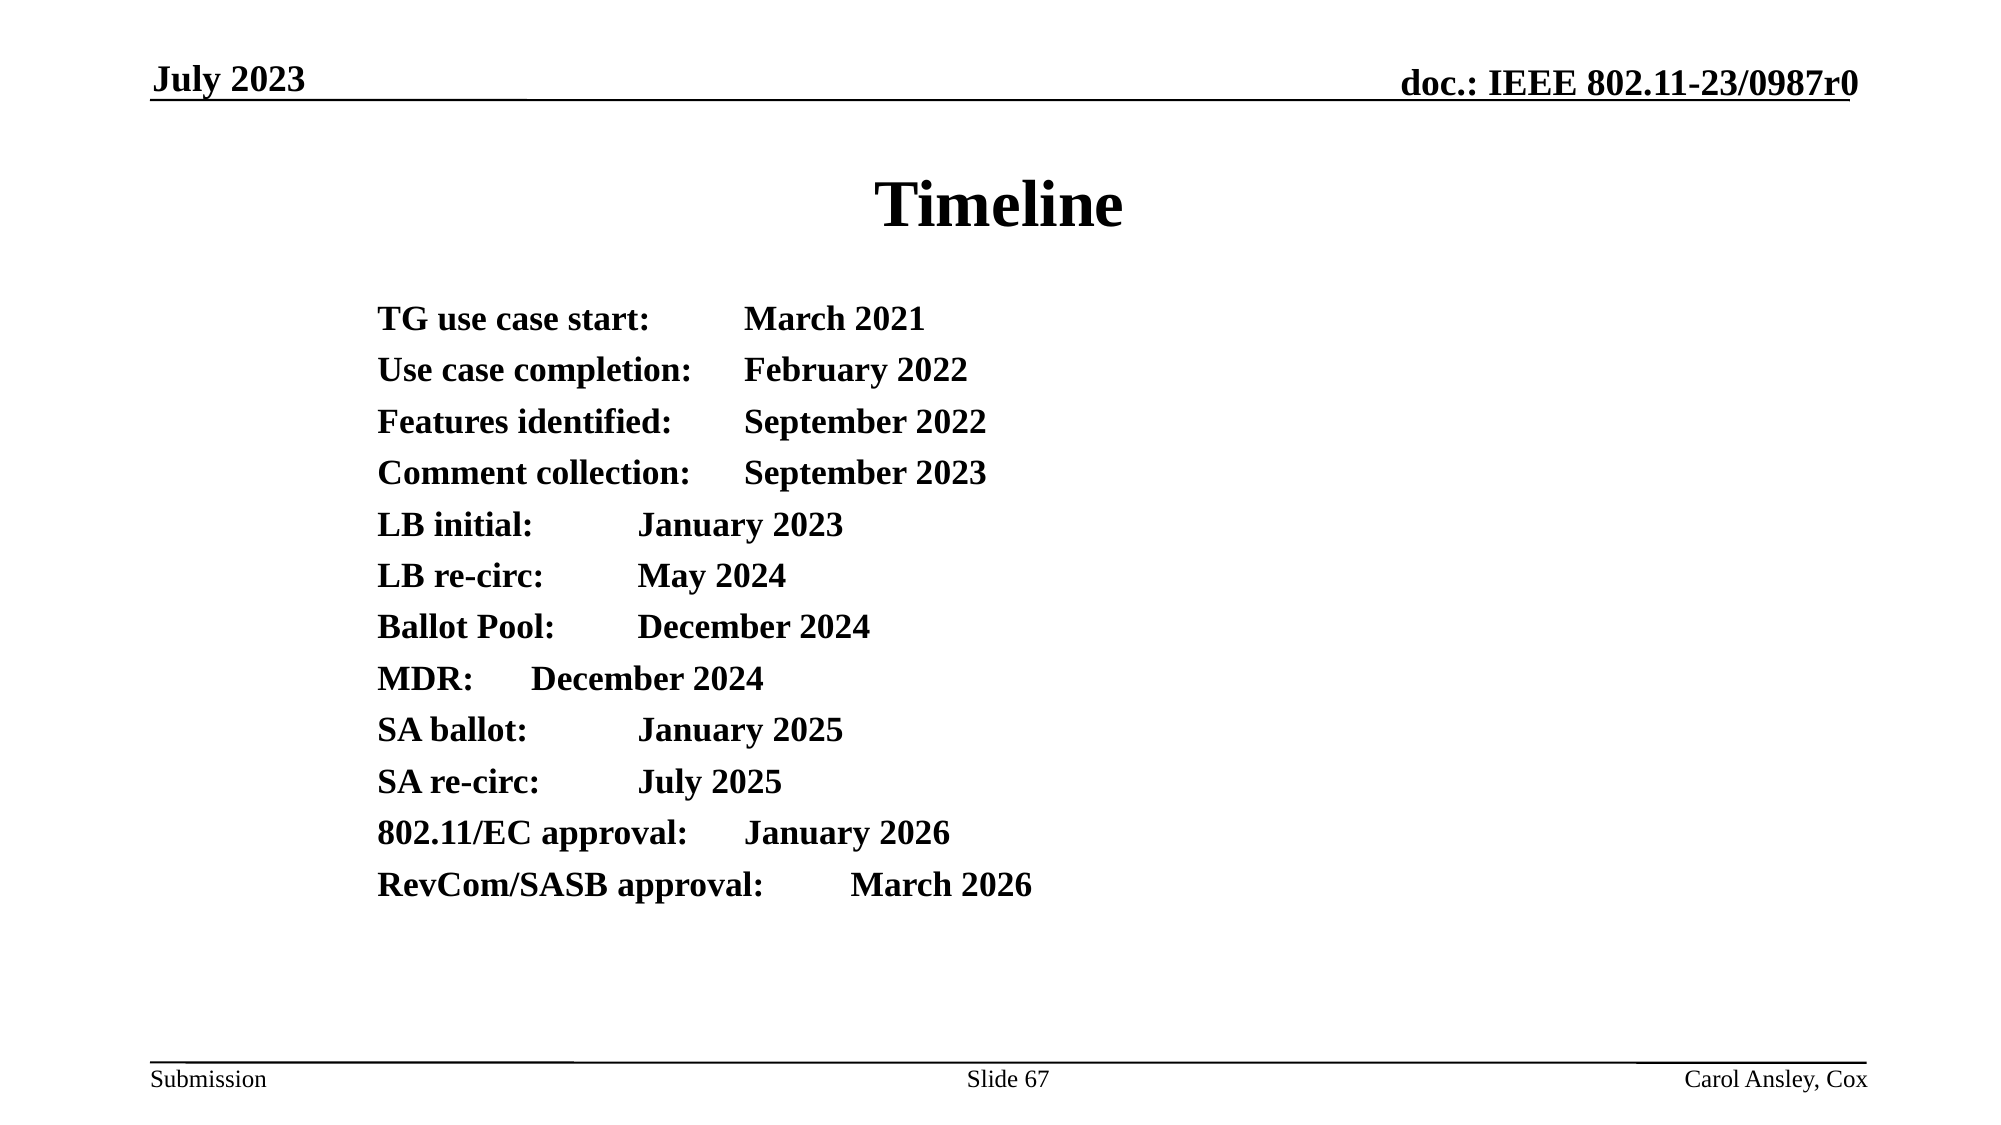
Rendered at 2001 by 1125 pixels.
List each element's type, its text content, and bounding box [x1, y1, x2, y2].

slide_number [152, 54, 563, 100]
footer Carol Ansley, Cox [1171, 1061, 1869, 1093]
title Timeline [149, 112, 1850, 288]
slide_number Slide 67 [950, 1061, 1067, 1123]
list TG use case start: March 2021 Use case completion: February 2022 Features identified: September 2022 Comment collection: September 2023 LB initial: January 2023 LB re-circ: May 2024 Ballot Pool: December 2024 MDR: December 2024 SA ballot: January 2025 SA re-circ: July 2025 802.11/EC approval: January 2026 RevCom/SASB approval: March 2026 [362, 287, 1638, 923]
